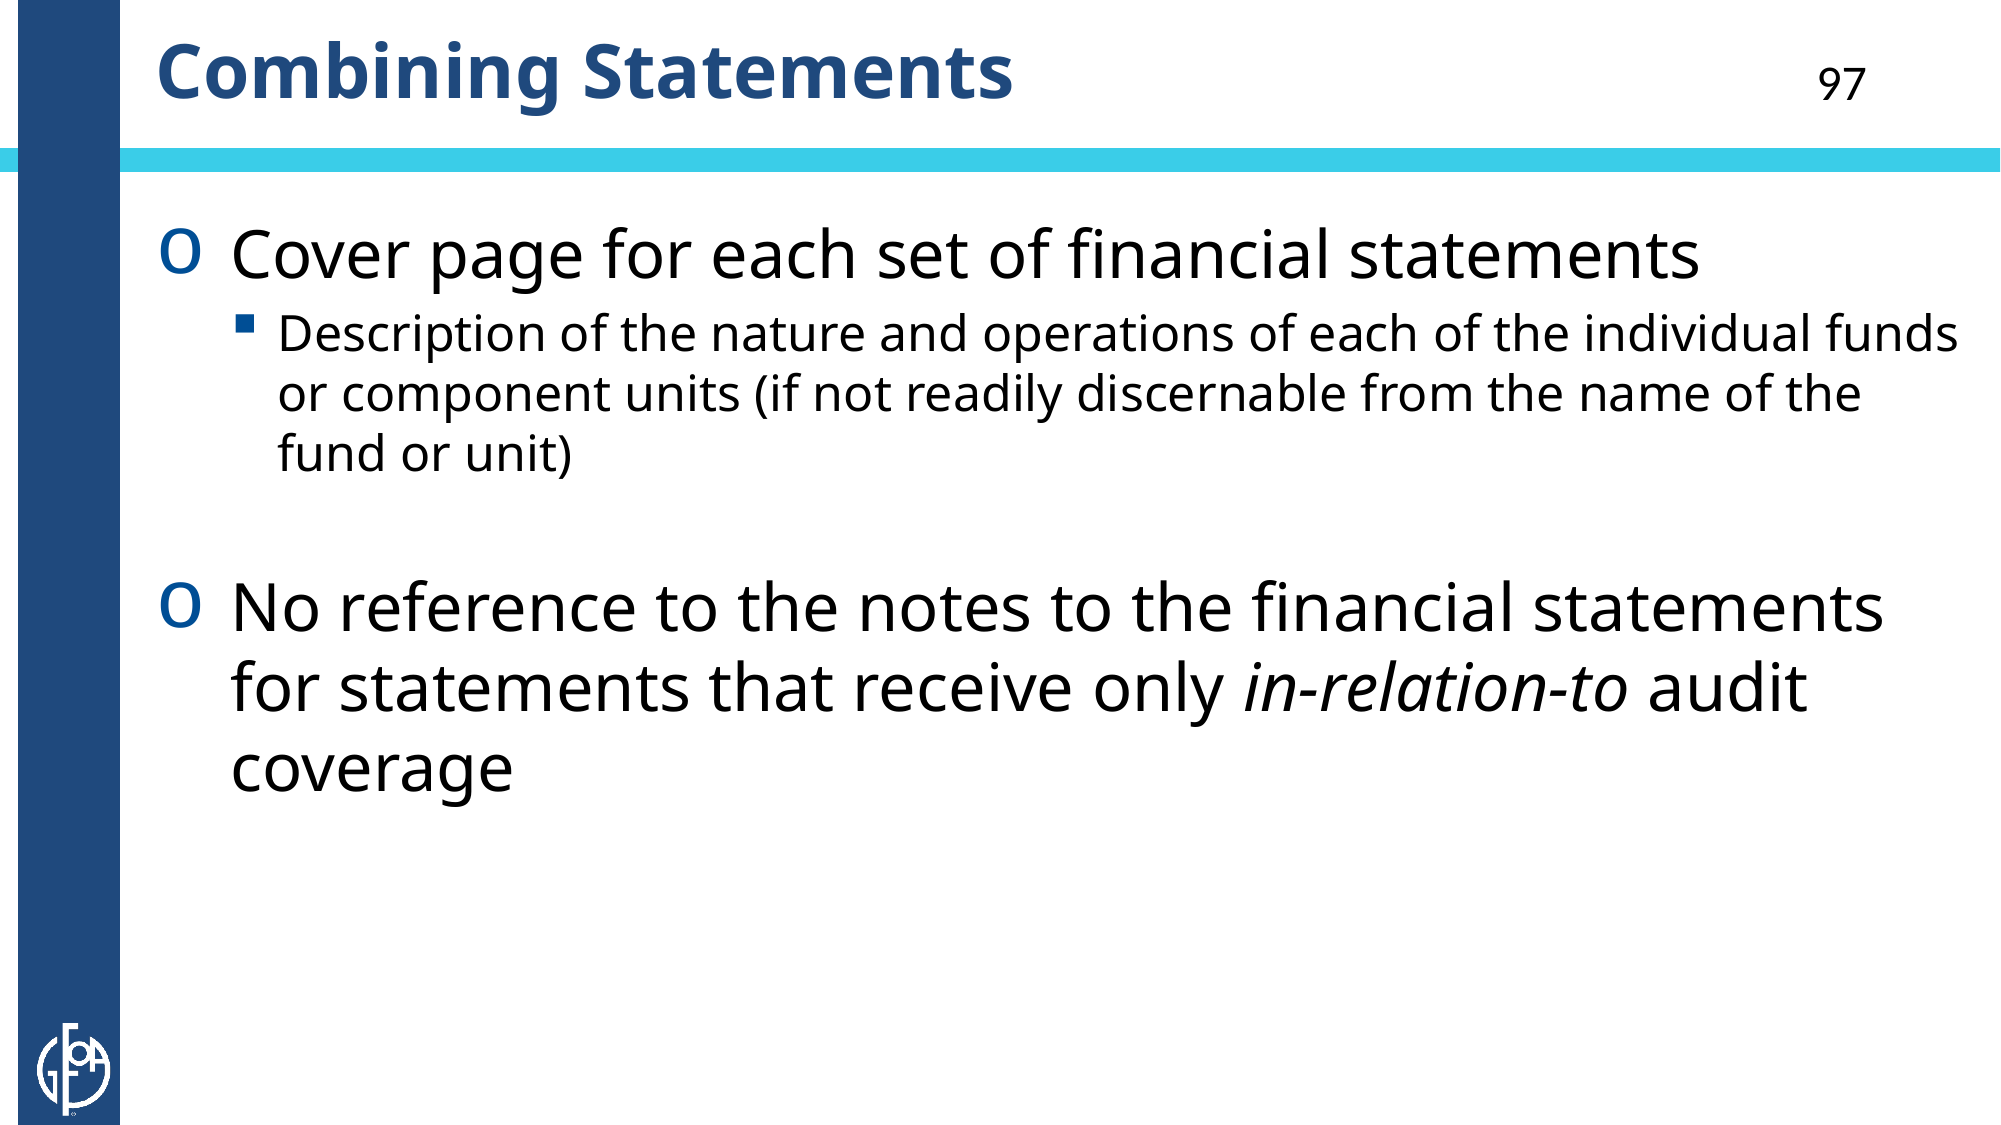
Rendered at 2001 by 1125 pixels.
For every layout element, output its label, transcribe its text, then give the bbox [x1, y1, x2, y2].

list Cover page for each set of financial statements Description of the nature and operations of each of the individual funds or component units (if not readily discernable from the name of the fund or unit) No reference to the notes to the financial statements for statements that receive only in-relation-to audit coverage [140, 204, 1978, 1092]
text_box 97 [1801, 43, 2000, 119]
title Combining Statements [140, 0, 1978, 138]
